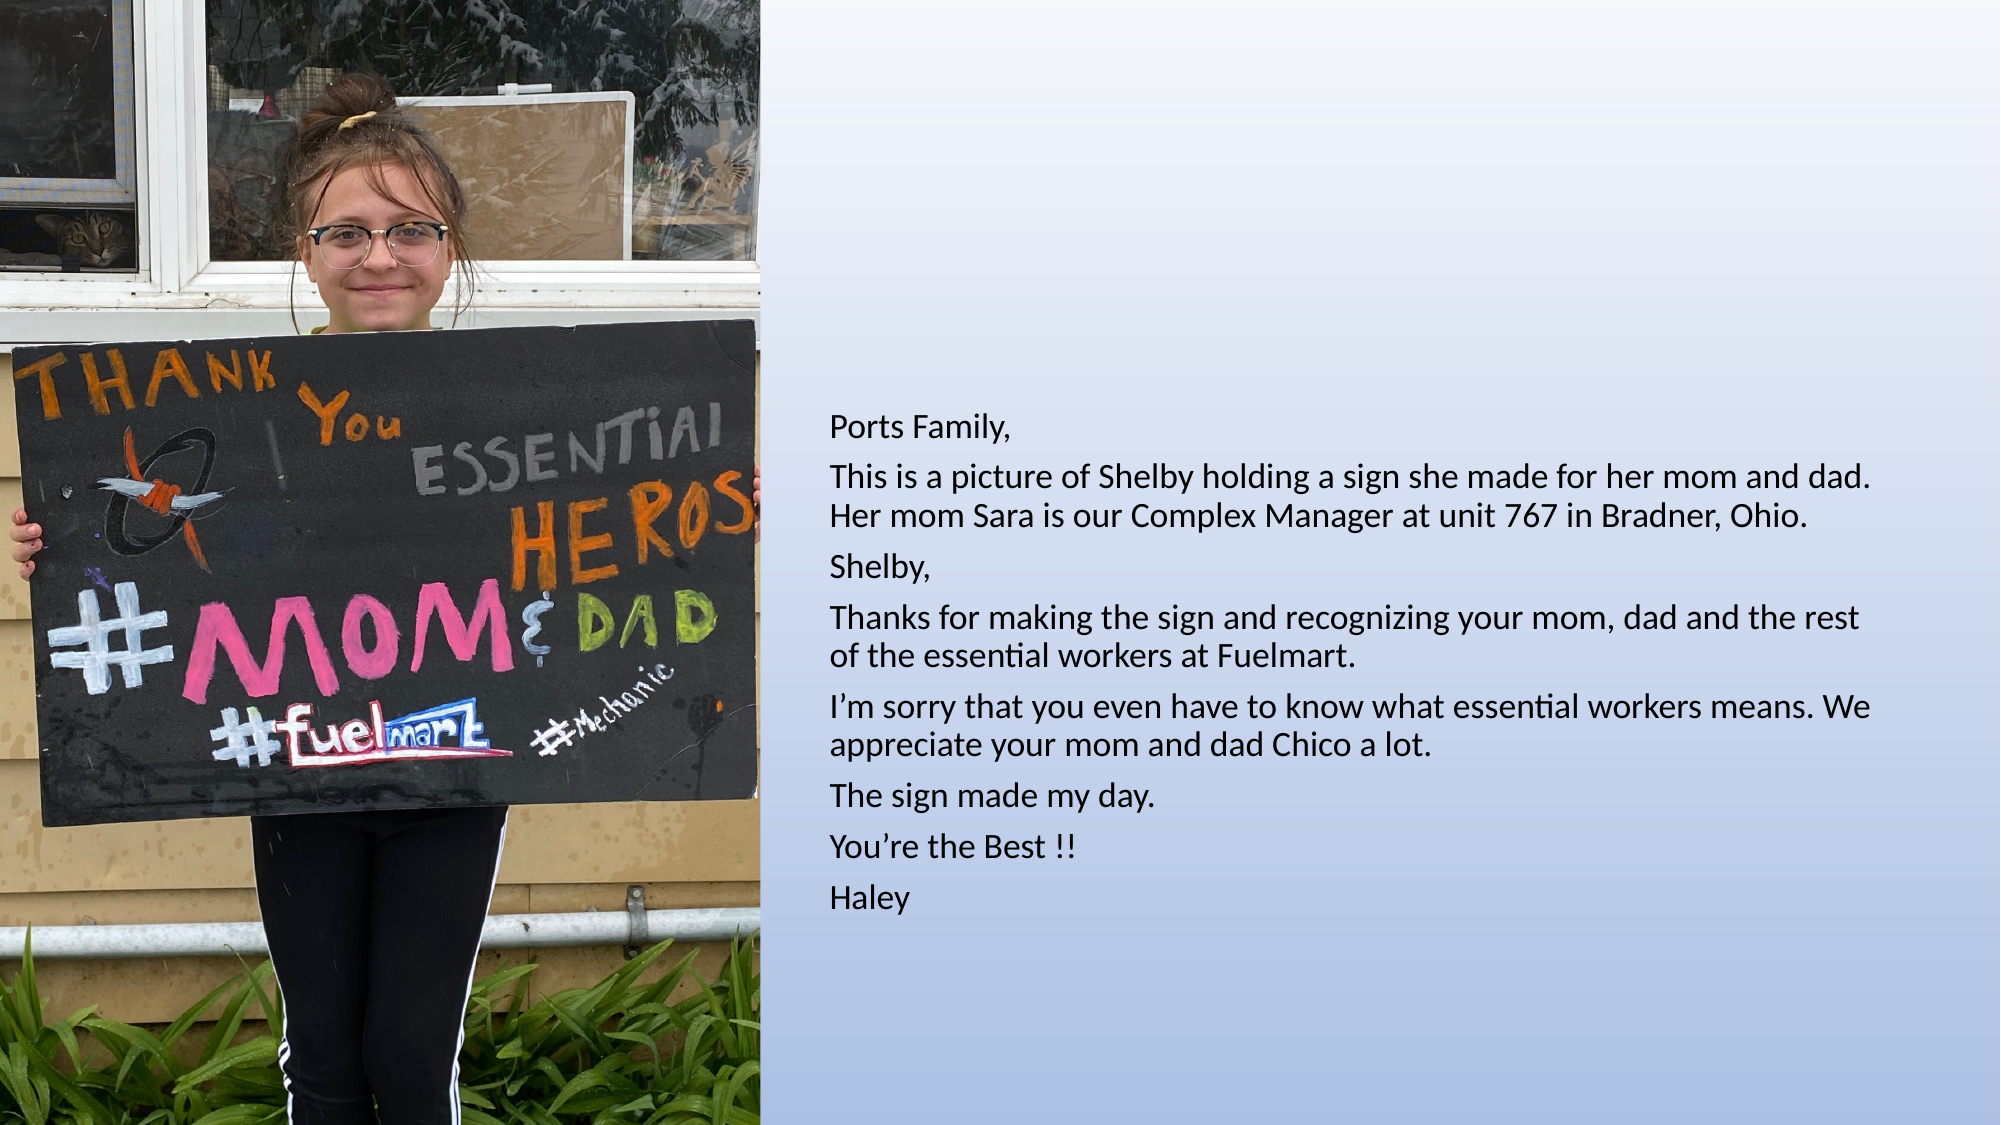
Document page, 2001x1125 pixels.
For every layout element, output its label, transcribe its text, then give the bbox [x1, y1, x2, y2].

picture [0, 0, 761, 1125]
list Ports Family, This is a picture of Shelby holding a sign she made for her mom and dad. Her mom Sara is our Complex Manager at unit 767 in Bradner, Ohio. Shelby, Thanks for making the sign and recognizing your mom, dad and the rest of the essential workers at Fuelmart. I’m sorry that you even have to know what essential workers means. We appreciate your mom and dad Chico a lot. The sign made my day. You’re the Best !! Haley [814, 399, 1895, 1021]
